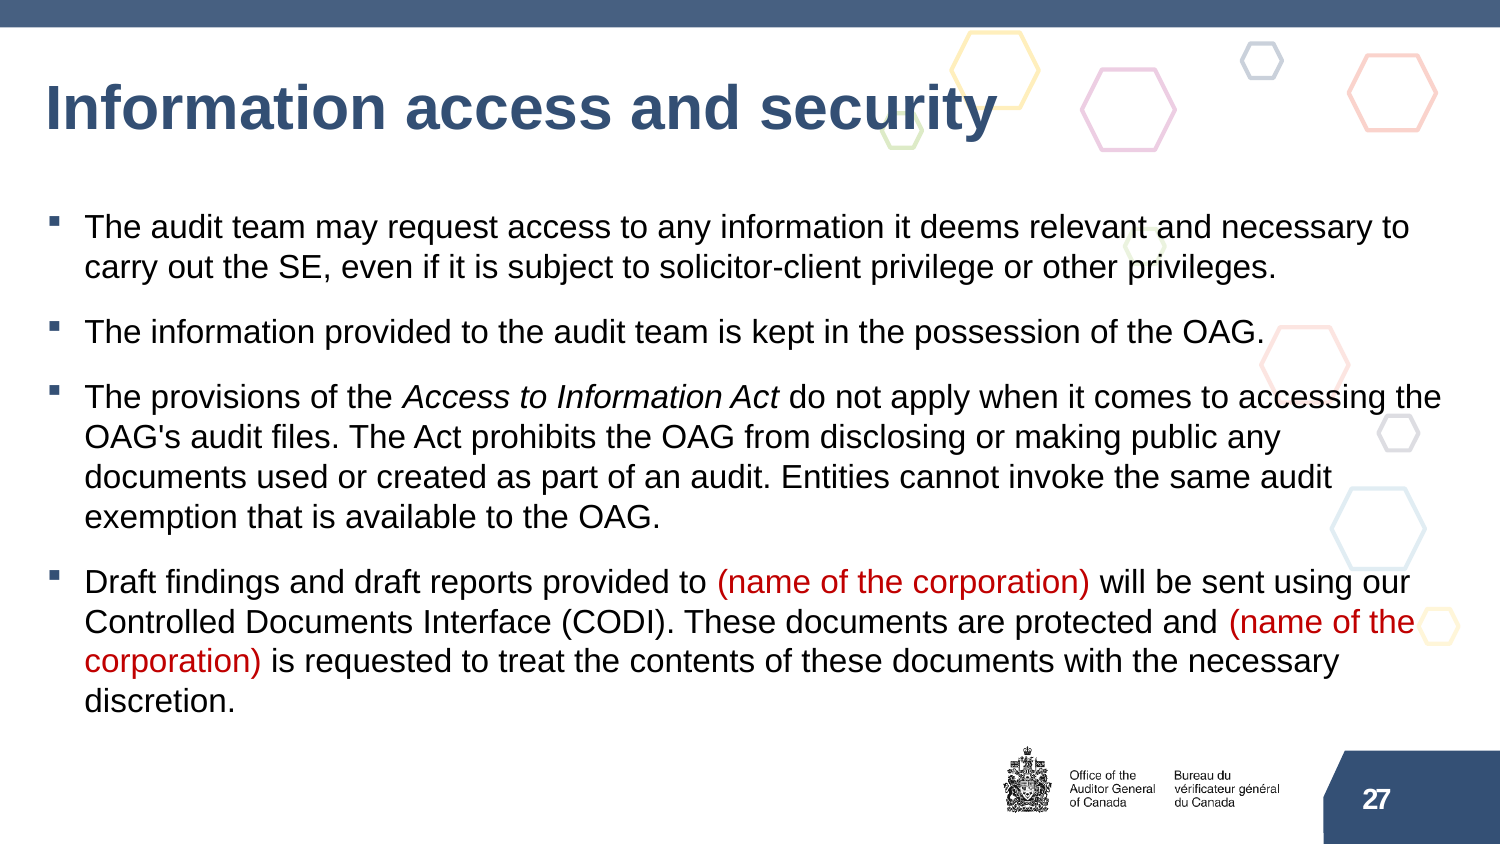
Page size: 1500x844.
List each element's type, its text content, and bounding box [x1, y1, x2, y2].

picture [995, 734, 1291, 825]
title Information access and security [0, 27, 1447, 191]
list The audit team may request access to any information it deems relevant and necessary to carry out the SE, even if it is subject to solicitor-client privilege or other privileges. The information provided to the audit team is kept in the possession of the OAG. The provisions of the Access to Information Act do not apply when it comes to accessing the OAG's audit files. The Act prohibits the OAG from disclosing or making public any documents used or created as part of an audit. Entities cannot invoke the same audit exemption that is available to the OAG. Draft findings and draft reports provided to (name of the corporation) will be sent using our Controlled Documents Interface (CODI). These documents are protected and (name of the corporation) is requested to treat the contents of these documents with the necessary discretion. [0, 205, 1447, 686]
